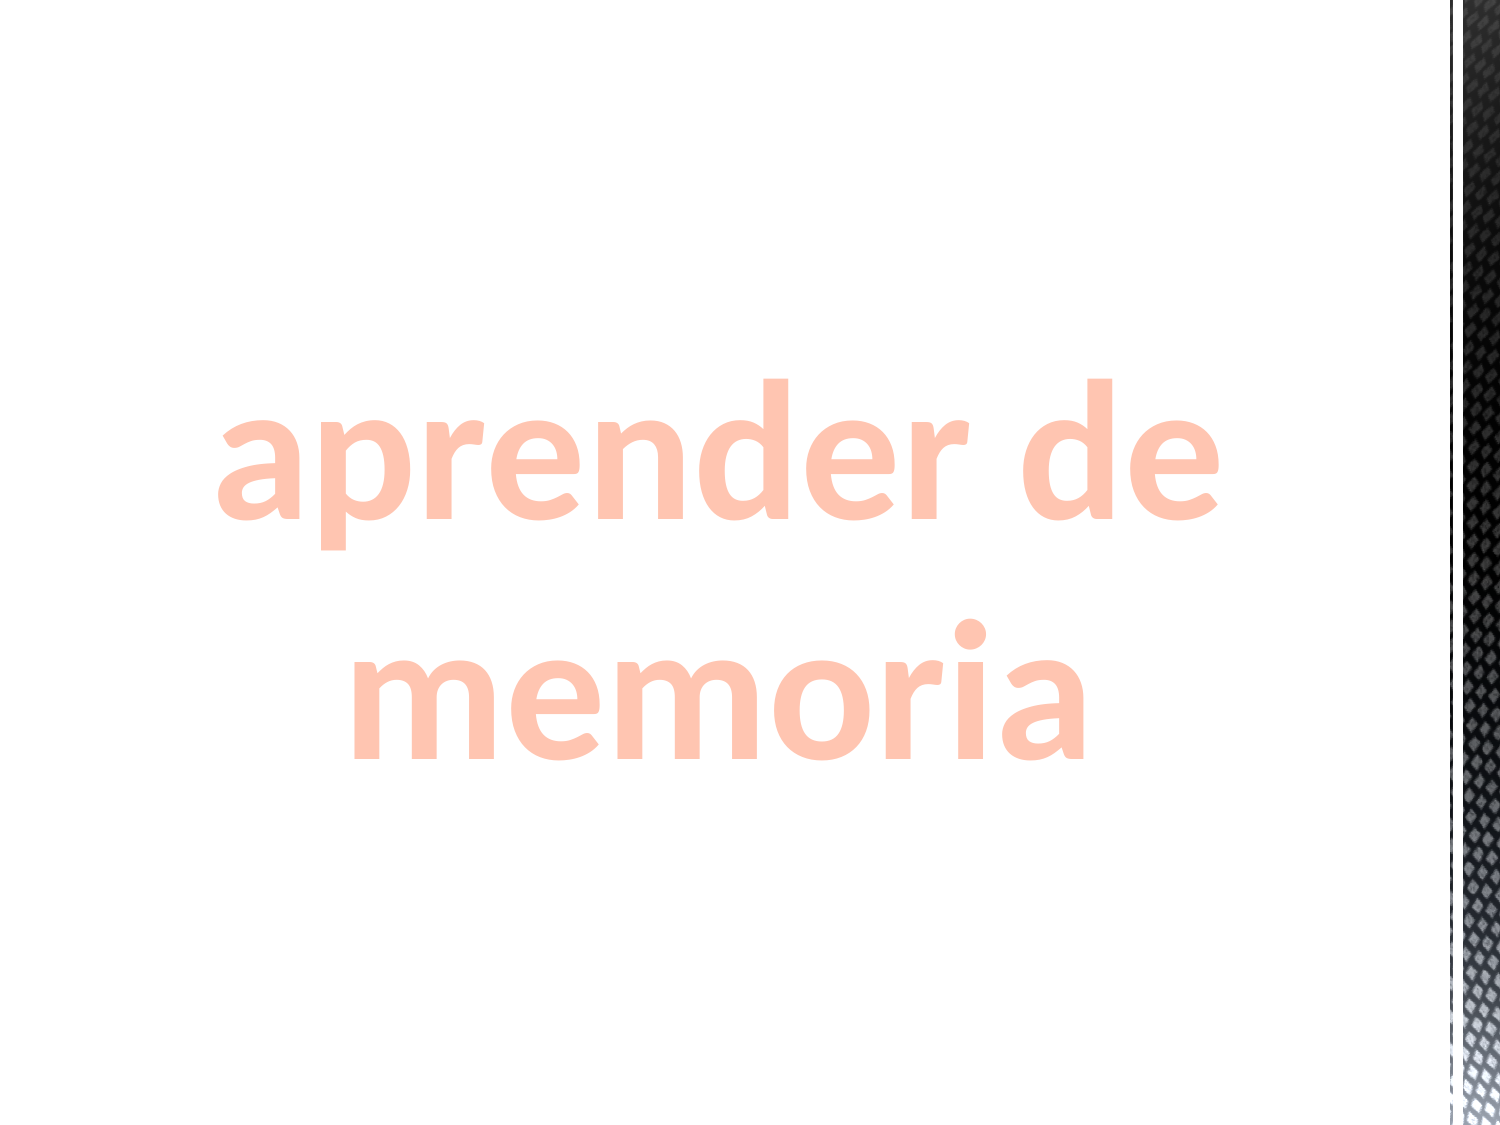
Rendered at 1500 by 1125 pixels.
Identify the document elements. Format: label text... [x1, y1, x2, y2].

text_box aprender de memoria [62, 312, 1375, 808]
picture [1447, 0, 1500, 1125]
